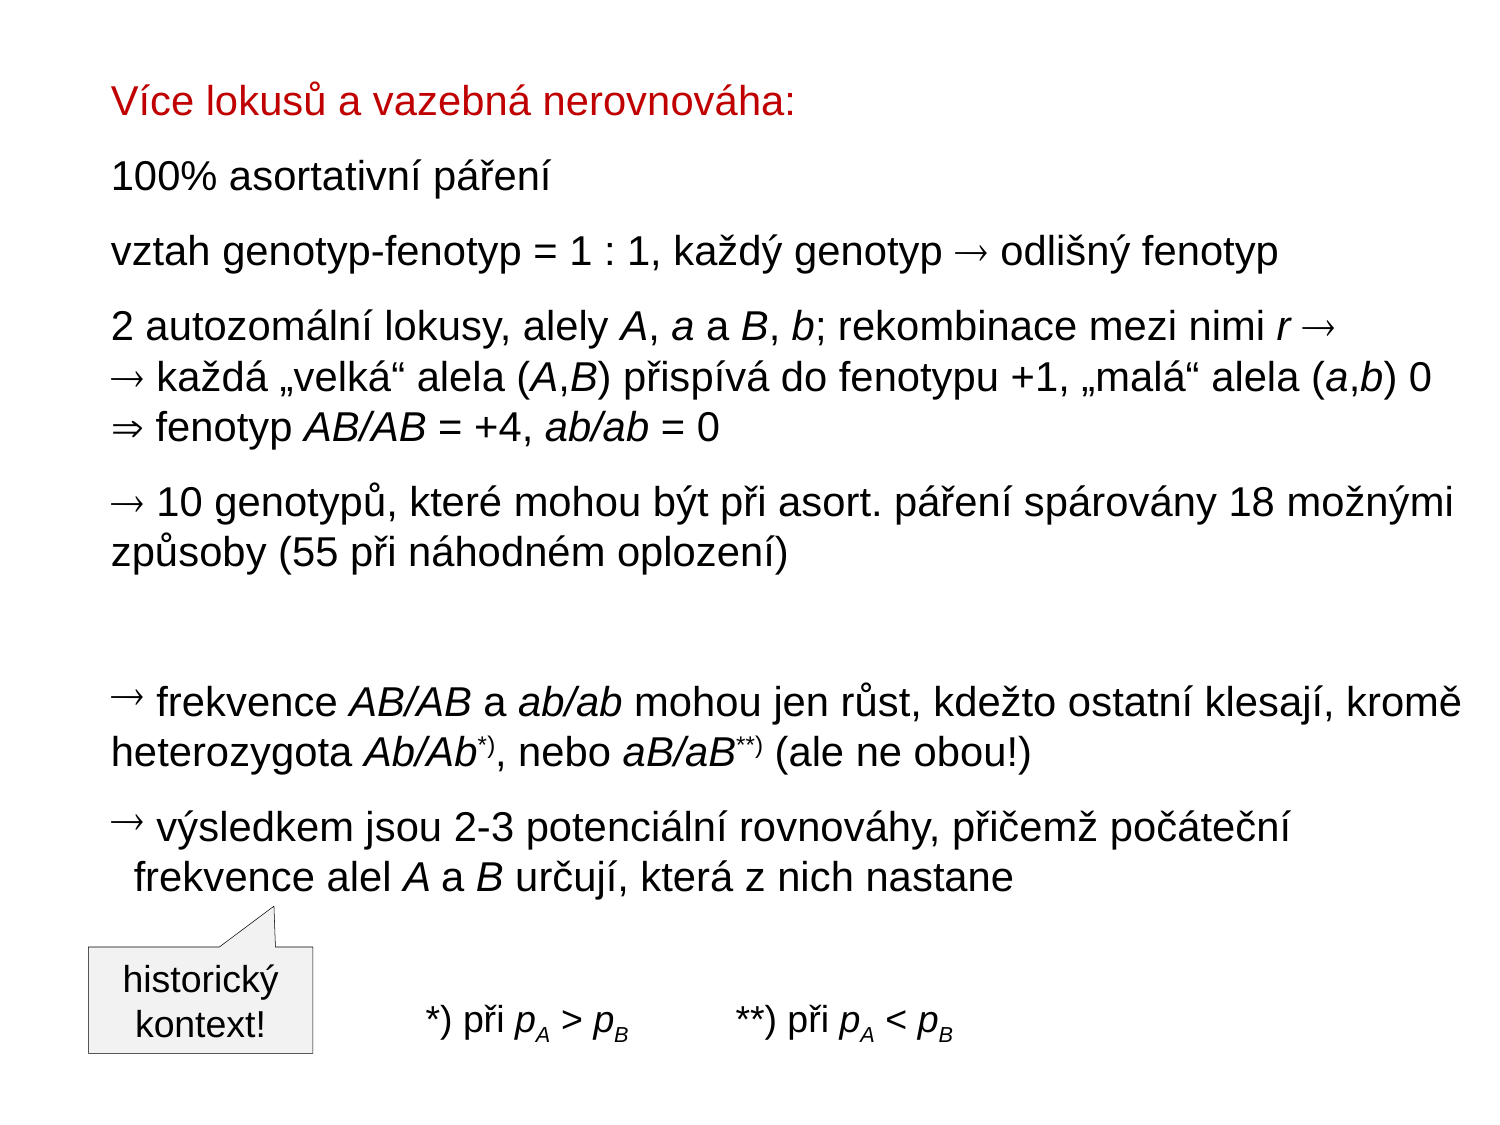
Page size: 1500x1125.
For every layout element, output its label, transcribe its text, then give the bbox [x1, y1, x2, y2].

text_box historický kontext! [88, 906, 313, 1054]
text_box **) při pA < pB [720, 987, 979, 1054]
text_box *) při pA > pB [410, 987, 655, 1054]
text_box Více lokusů a vazebná nerovnováha: 100% asortativní páření vztah genotyp-fenotyp = 1 : 1, každý genotyp  odlišný fenotyp 2 autozomální lokusy, alely A, a a B, b; rekombinace mezi nimi r   každá „velká“ alela (A,B) přispívá do fenotypu +1, „malá“ alela (a,b) 0  fenotyp AB/AB = +4, ab/ab = 0  10 genotypů, které mohou být při asort. páření spárovány 18 možnými způsoby (55 při náhodném oplození) frekvence AB/AB a ab/ab mohou jen růst, kdežto ostatní klesají, kromě heterozygota Ab/Ab*), nebo aB/aB**) (ale ne obou!) výsledkem jsou 2-3 potenciální rovnováhy, přičemž počáteční frekvence alel A a B určují, která z nich nastane [96, 66, 1481, 907]
